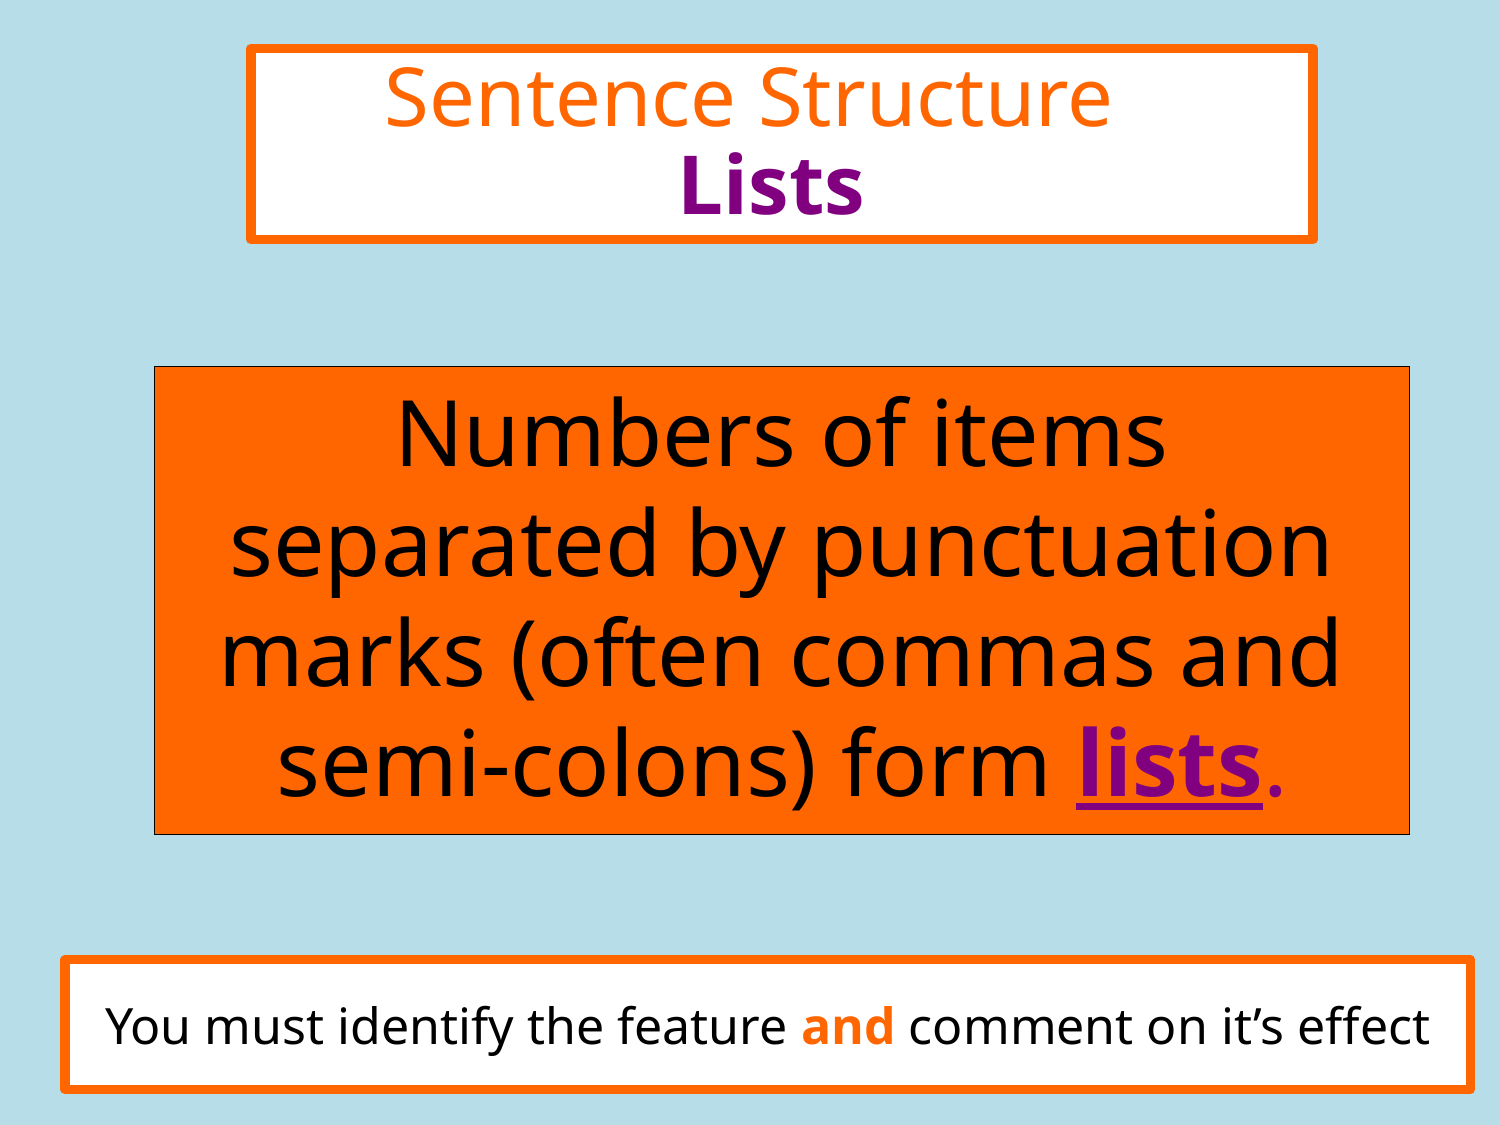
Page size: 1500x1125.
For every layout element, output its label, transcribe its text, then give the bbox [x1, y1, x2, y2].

text_box Numbers of items separated by punctuation marks (often commas and semi-colons) form lists. [154, 366, 1410, 835]
text_box You must identify the feature and comment on it’s effect [63, 958, 1473, 1092]
text_box Sentence Structure Lists [250, 48, 1314, 240]
